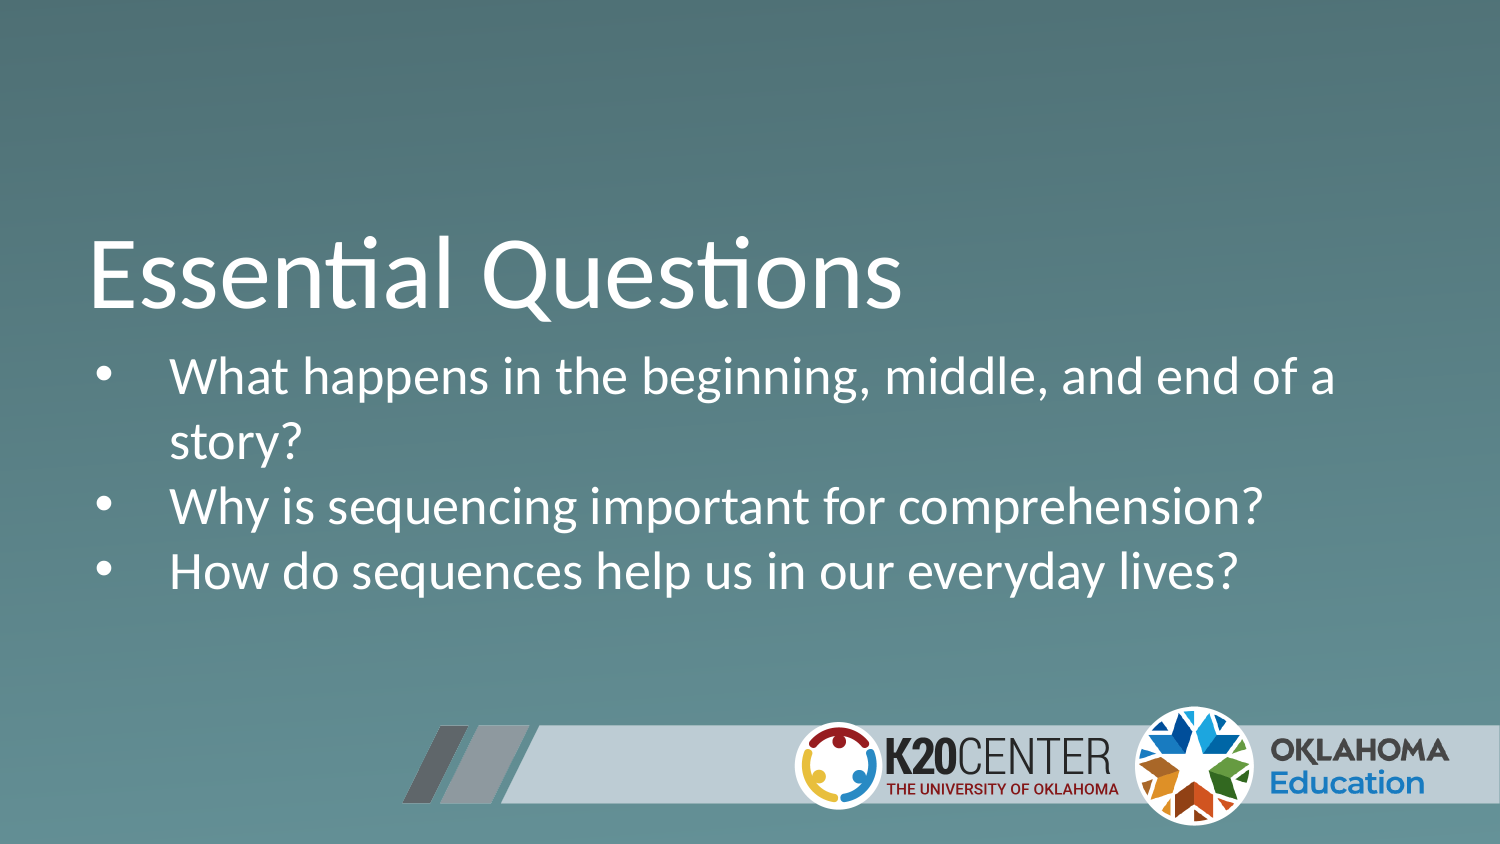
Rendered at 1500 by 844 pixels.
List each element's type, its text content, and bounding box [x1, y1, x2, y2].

list What happens in the beginning, middle, and end of a story? Why is sequencing important for comprehension? How do sequences help us in our everyday lives? [86, 332, 1362, 659]
picture [402, 706, 1500, 826]
title Essential Questions [86, 161, 1362, 330]
